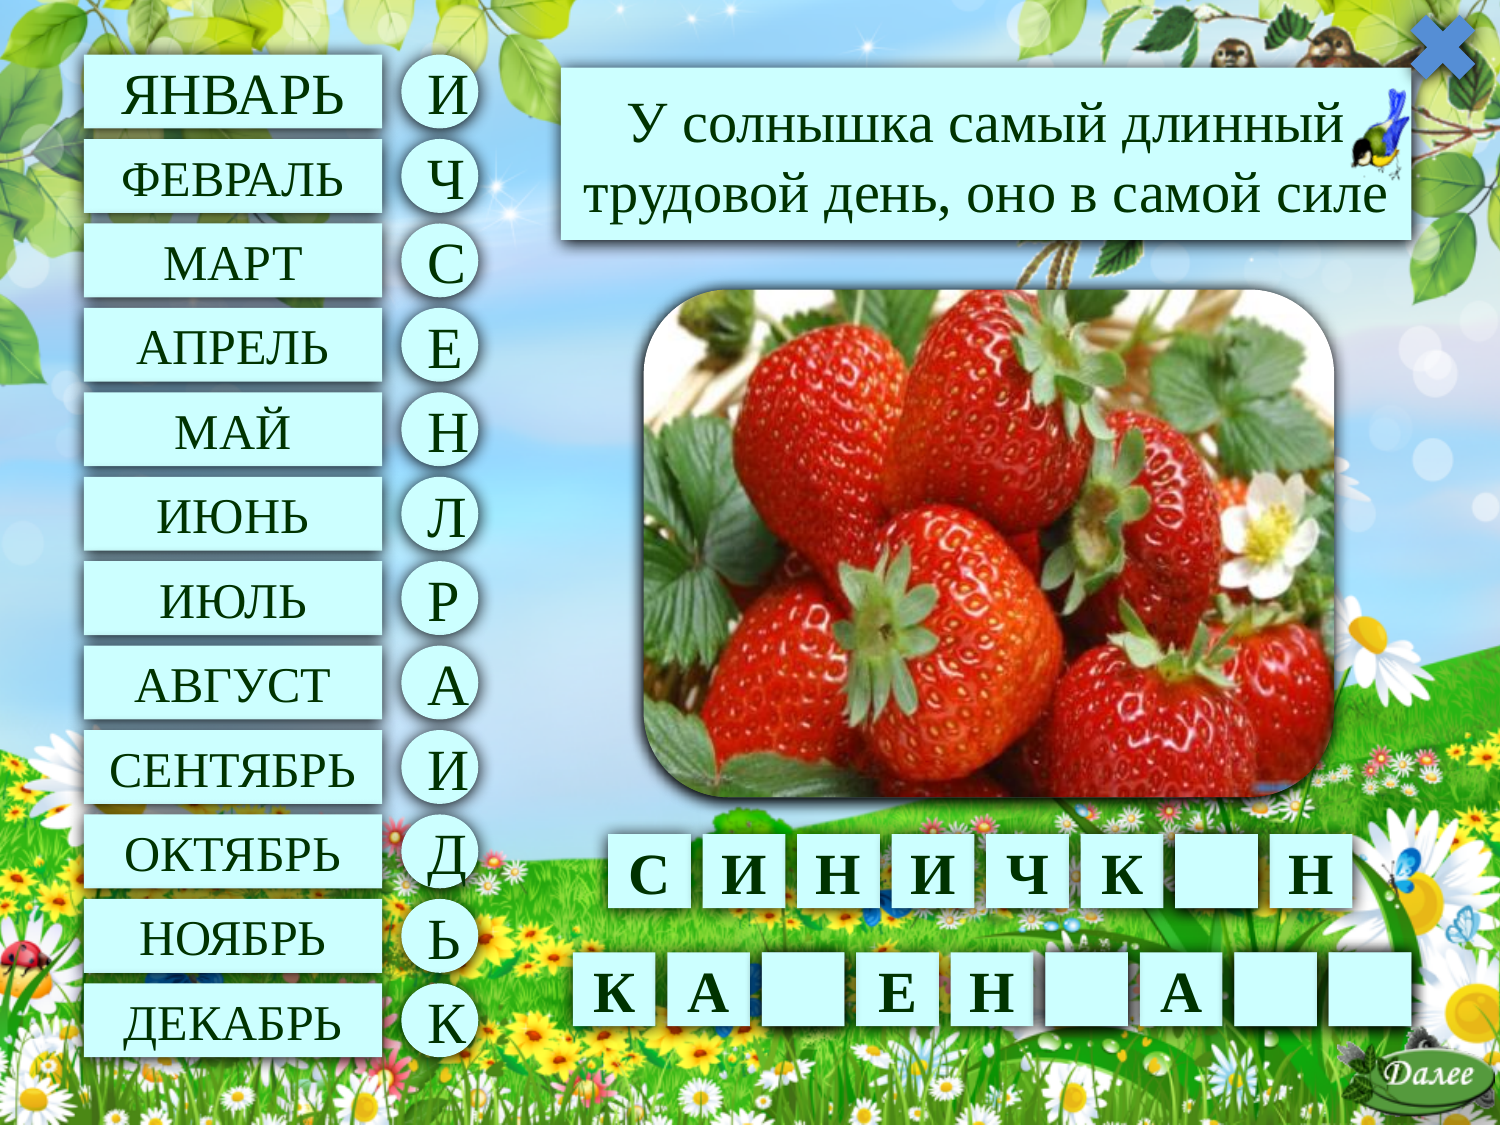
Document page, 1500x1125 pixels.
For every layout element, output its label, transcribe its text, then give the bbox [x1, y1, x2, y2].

text_box СЕНТЯБРЬ [82, 728, 384, 802]
text_box ЯНВАРЬ [82, 52, 384, 127]
text_box Н [1272, 832, 1354, 910]
text_box А [399, 643, 481, 719]
text_box К [399, 981, 481, 1060]
text_box [1232, 950, 1315, 1028]
text_box ФЕВРАЛЬ [82, 137, 384, 211]
text_box С [399, 221, 481, 297]
text_box Ч [399, 136, 481, 212]
text_box И [890, 832, 973, 910]
text_box ОКТЯБРЬ [82, 812, 384, 887]
text_box Д [399, 812, 481, 888]
picture [0, 0, 1500, 1125]
text_box ДЕКАБРЬ [82, 981, 384, 1059]
text_box К [1079, 832, 1160, 910]
text_box МАЙ [82, 390, 384, 464]
text_box С [606, 832, 689, 910]
text_box АВГУСТ [82, 643, 384, 718]
text_box К [571, 950, 654, 1028]
text_box АПРЕЛЬ [82, 306, 384, 380]
text_box И [399, 52, 481, 128]
text_box А [665, 950, 746, 1028]
text_box А [1142, 950, 1219, 1028]
text_box [760, 950, 846, 1028]
text_box [1327, 950, 1413, 1028]
text_box Е [859, 950, 937, 1028]
text_box [1043, 950, 1130, 1028]
text_box Р [399, 559, 481, 634]
text_box [1408, 12, 1478, 82]
text_box [1173, 832, 1260, 910]
text_box И [701, 832, 784, 910]
text_box Ь [399, 896, 481, 972]
text_box ИЮНЬ [82, 475, 384, 549]
text_box Н [949, 950, 1030, 1028]
text_box Л [399, 474, 481, 550]
text_box И [399, 727, 481, 803]
text_box Е [399, 305, 481, 381]
text_box ИЮЛЬ [82, 559, 384, 633]
text_box Ч [984, 832, 1067, 910]
text_box МАРТ [82, 221, 384, 296]
text_box Н [399, 390, 481, 465]
text_box У солнышка самый длинный трудовой день, оно в самой силе [559, 66, 1414, 242]
text_box НОЯБРЬ [82, 897, 384, 971]
text_box Н [795, 832, 878, 910]
